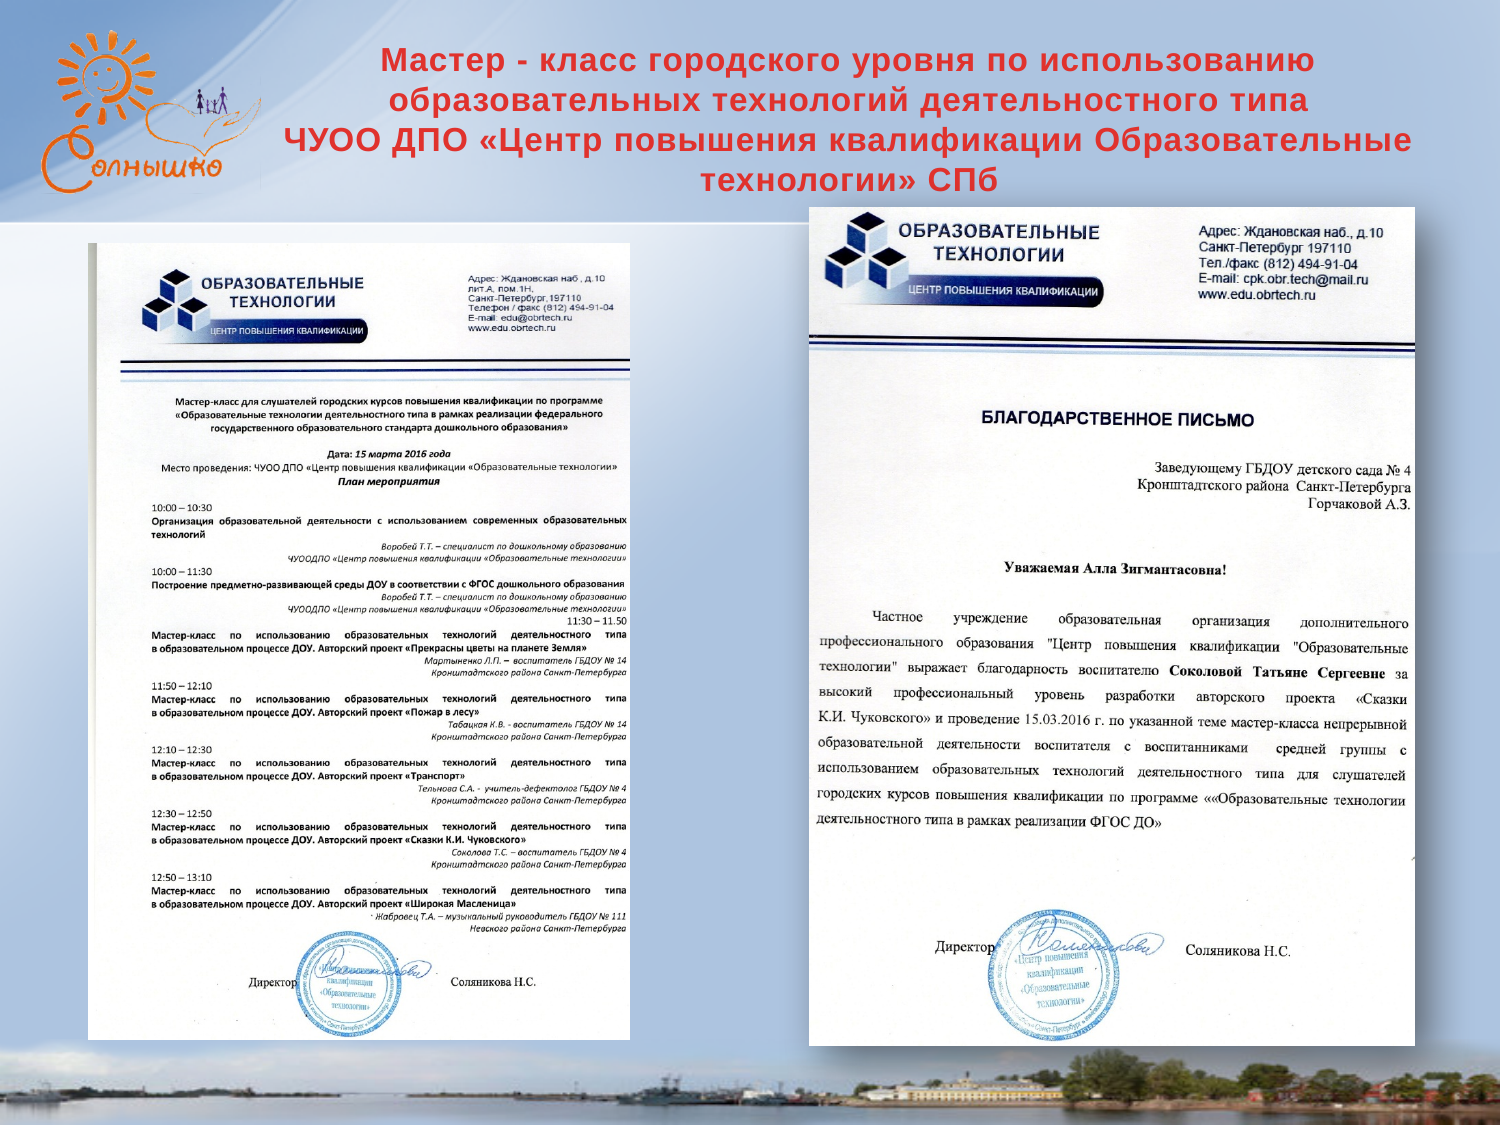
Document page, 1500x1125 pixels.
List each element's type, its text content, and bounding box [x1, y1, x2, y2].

picture [0, 0, 1500, 1125]
text_box Мастер - класс городского уровня по использованию образовательных технологий деятельностного типа ЧУОО ДПО «Центр повышения квалификации Образовательные технологии» СПб [261, 30, 1439, 206]
